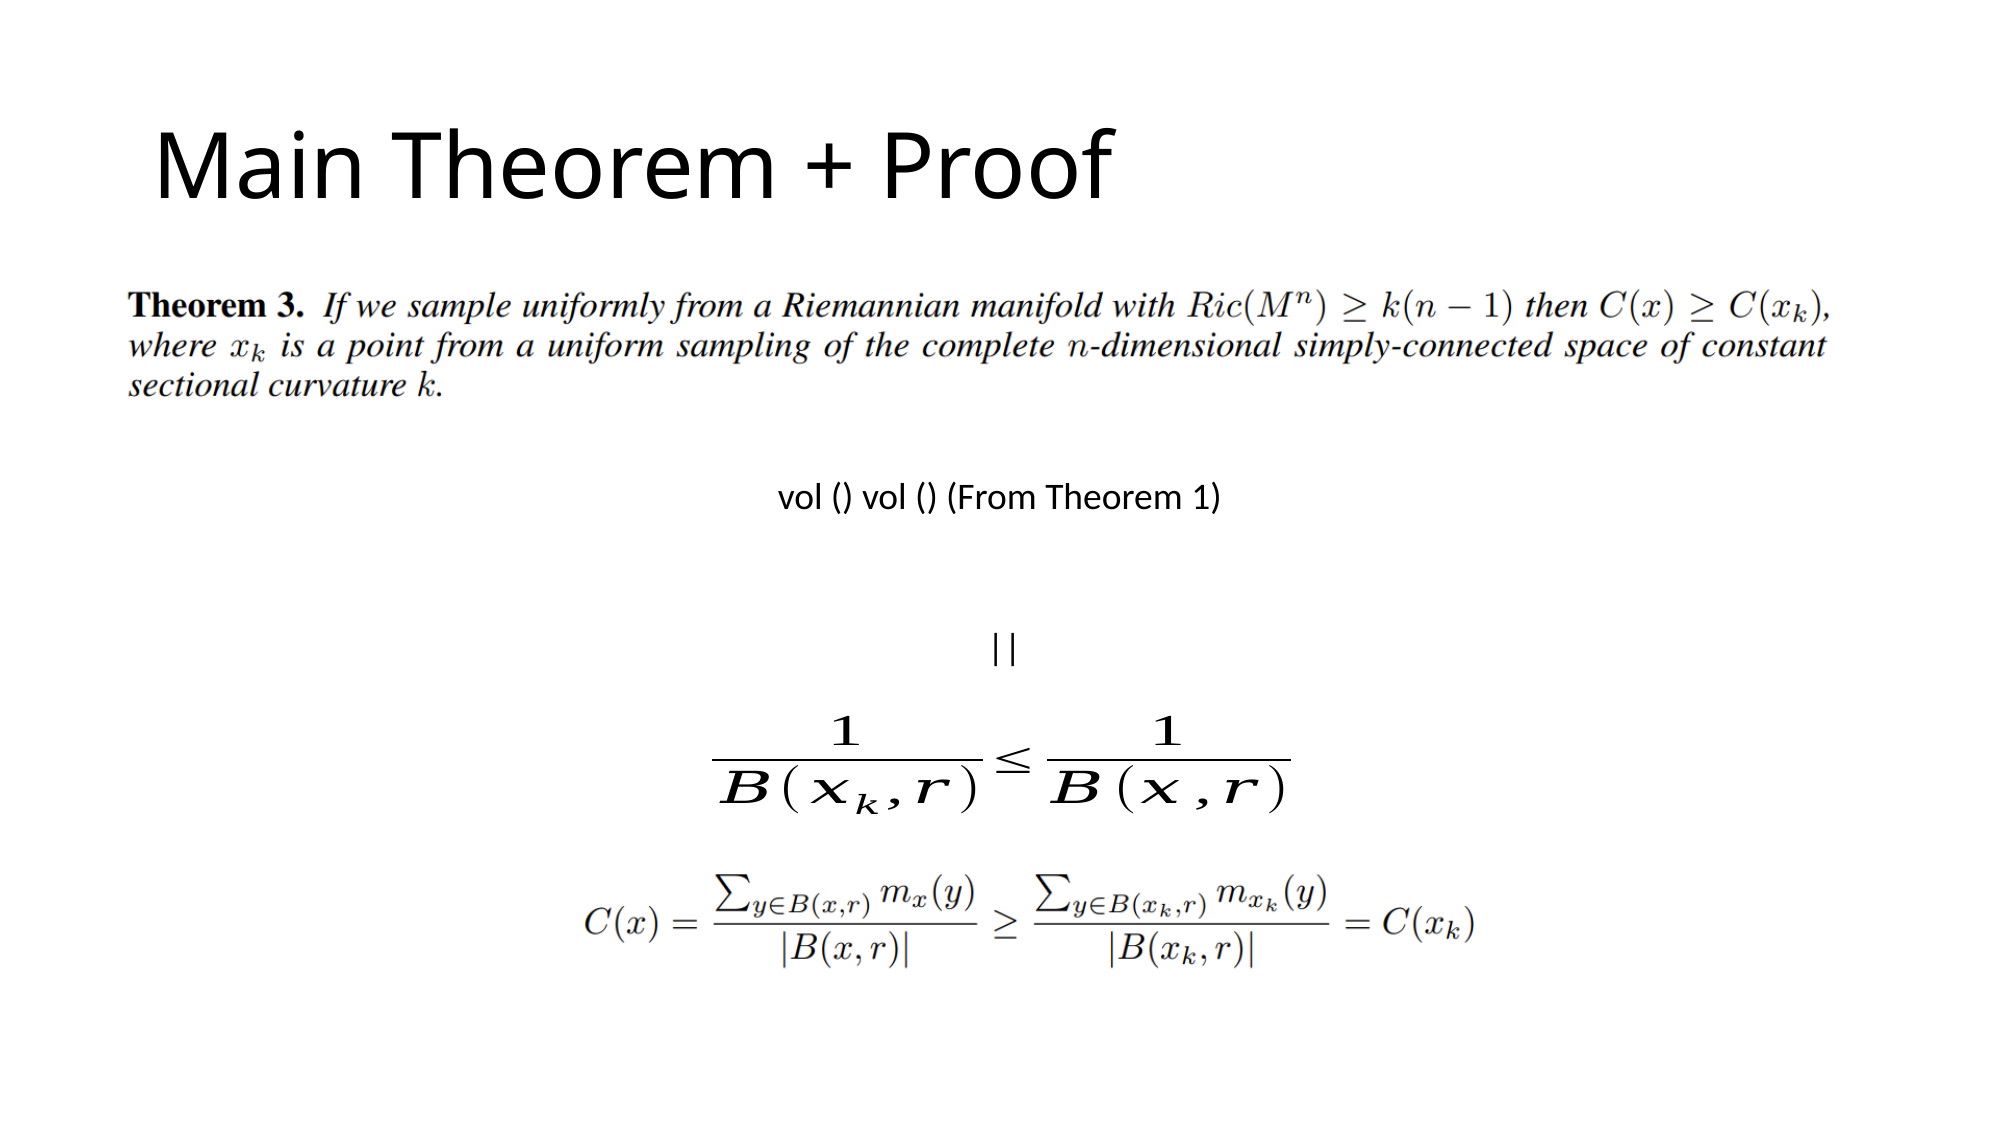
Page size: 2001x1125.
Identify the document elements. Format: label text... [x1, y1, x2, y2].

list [113, 277, 1839, 398]
title Main Theorem + Proof [137, 59, 1863, 278]
picture [553, 849, 1475, 982]
